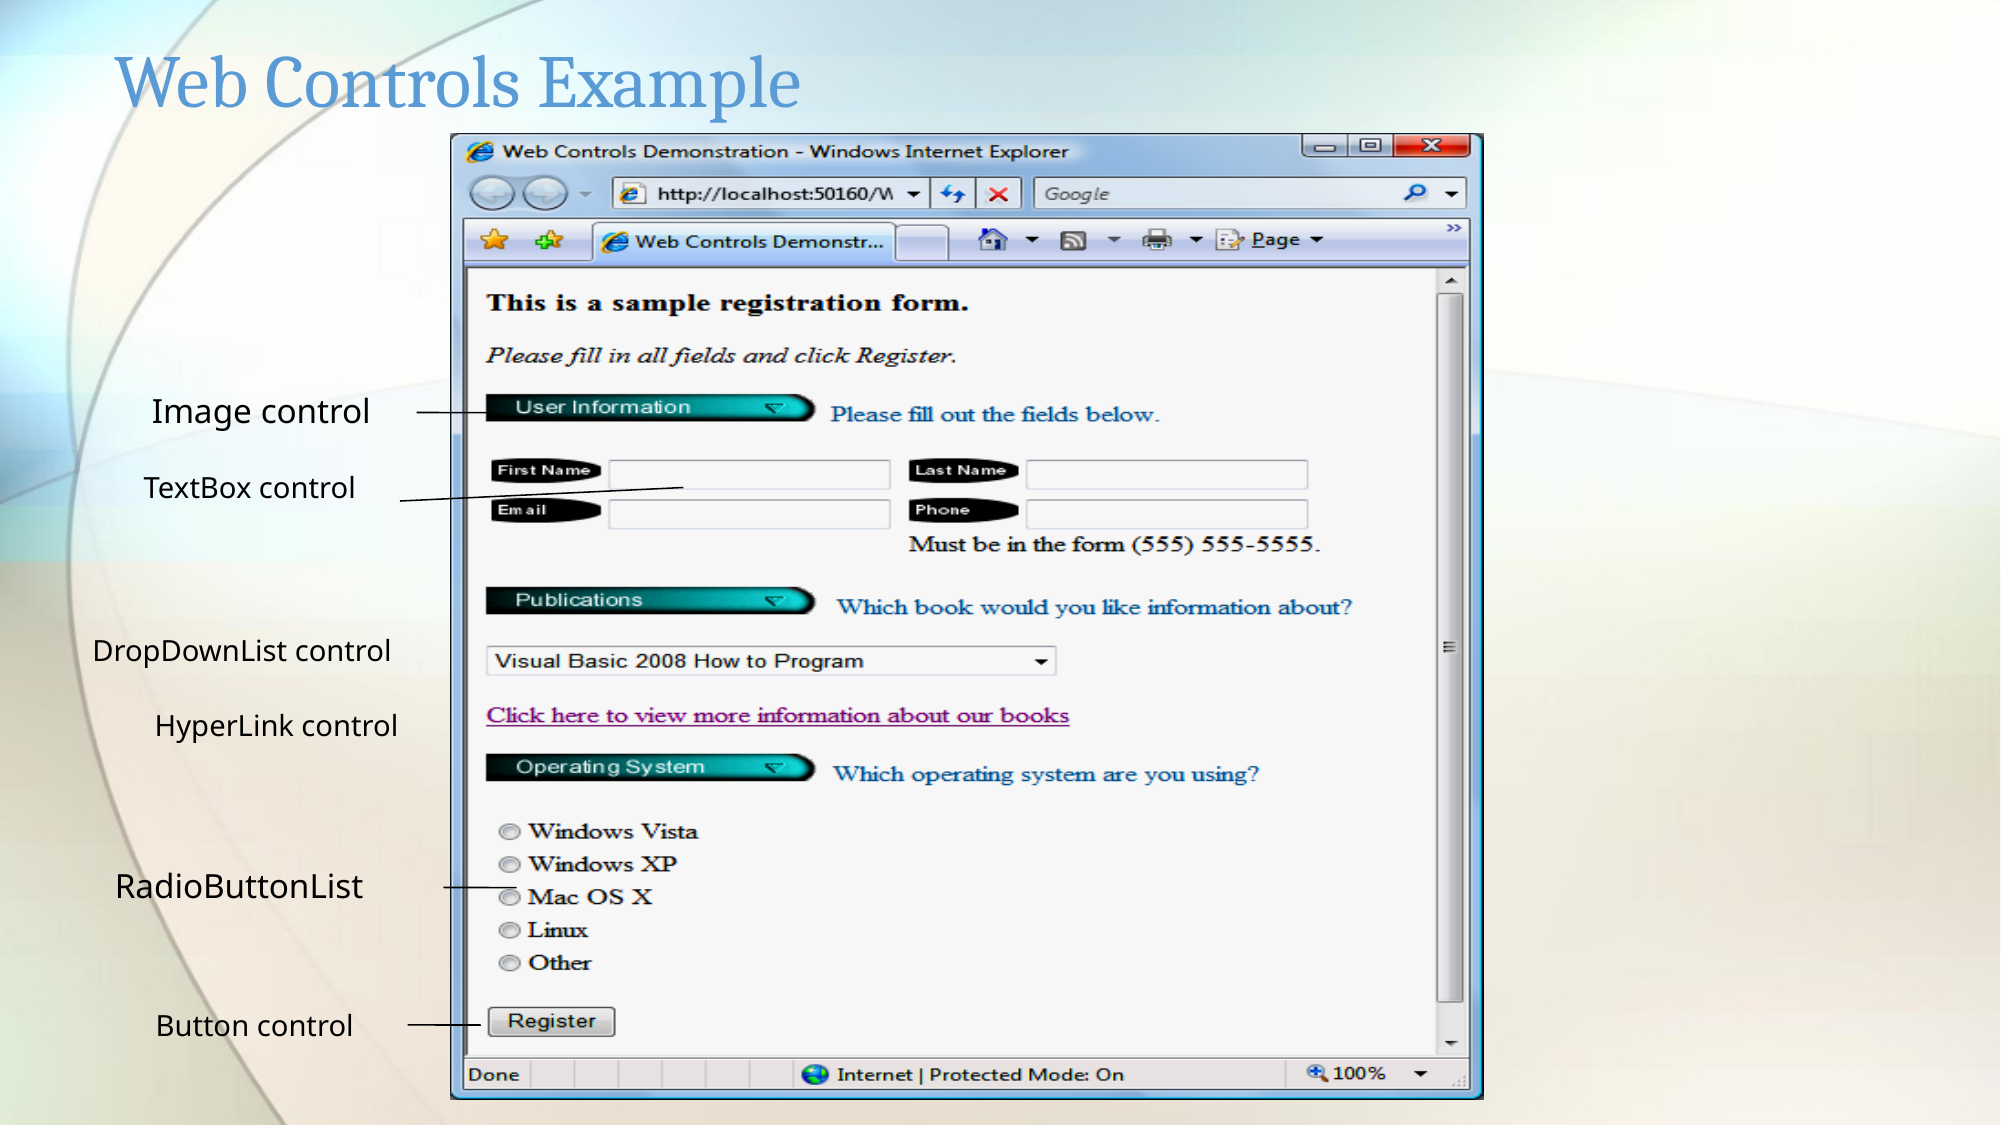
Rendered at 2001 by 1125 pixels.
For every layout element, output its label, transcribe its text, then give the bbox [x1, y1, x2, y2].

text_box DropDownList control [77, 624, 407, 675]
text_box RadioButtonList [100, 857, 379, 912]
picture [0, 0, 2001, 1125]
text_box HyperLink control [139, 699, 414, 750]
text_box TextBox control [128, 462, 371, 513]
text_box Image control [137, 382, 386, 437]
text_box Web Controls Example [99, 24, 1800, 130]
text_box Button control [140, 999, 369, 1050]
